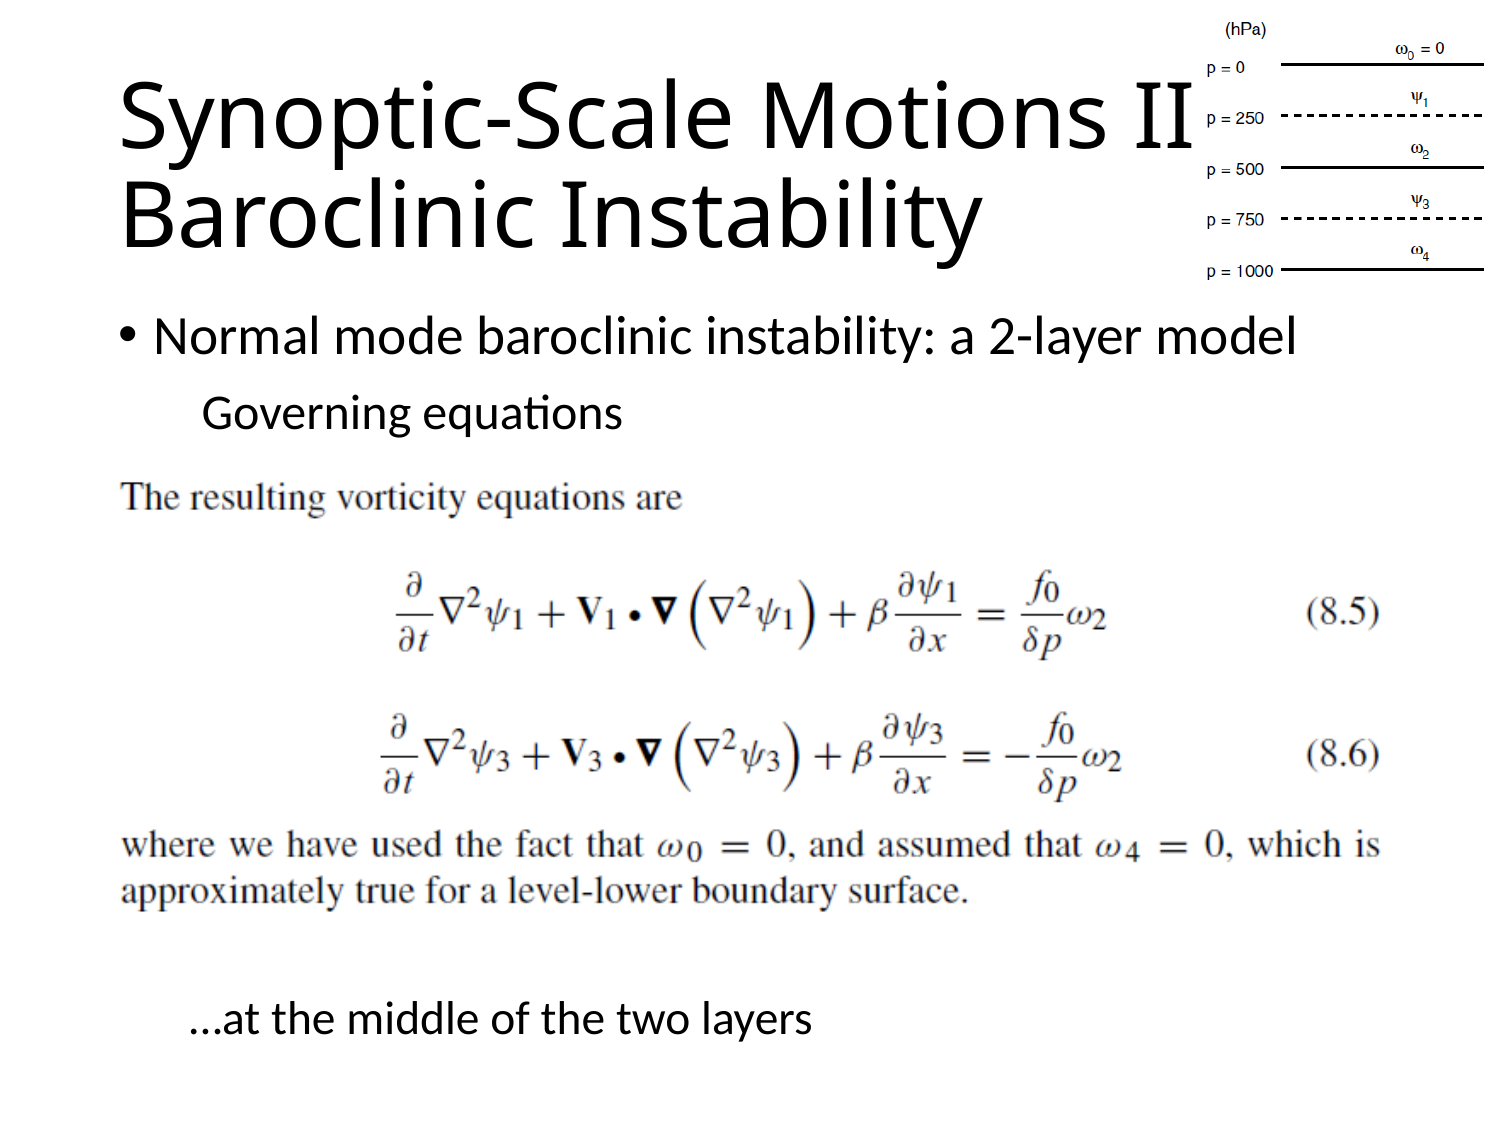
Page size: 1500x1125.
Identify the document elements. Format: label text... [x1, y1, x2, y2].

list Normal mode baroclinic instability: a 2-layer model …at the middle of the two layers [103, 915, 1397, 1053]
picture [100, 469, 1400, 915]
picture [1194, 16, 1484, 280]
text_box Governing equations [186, 371, 639, 447]
title Synoptic-Scale Motions II: Baroclinic Instability [103, 59, 1194, 278]
list Normal mode baroclinic instability: a 2-layer model …at the middle of the two layers [103, 299, 1397, 469]
